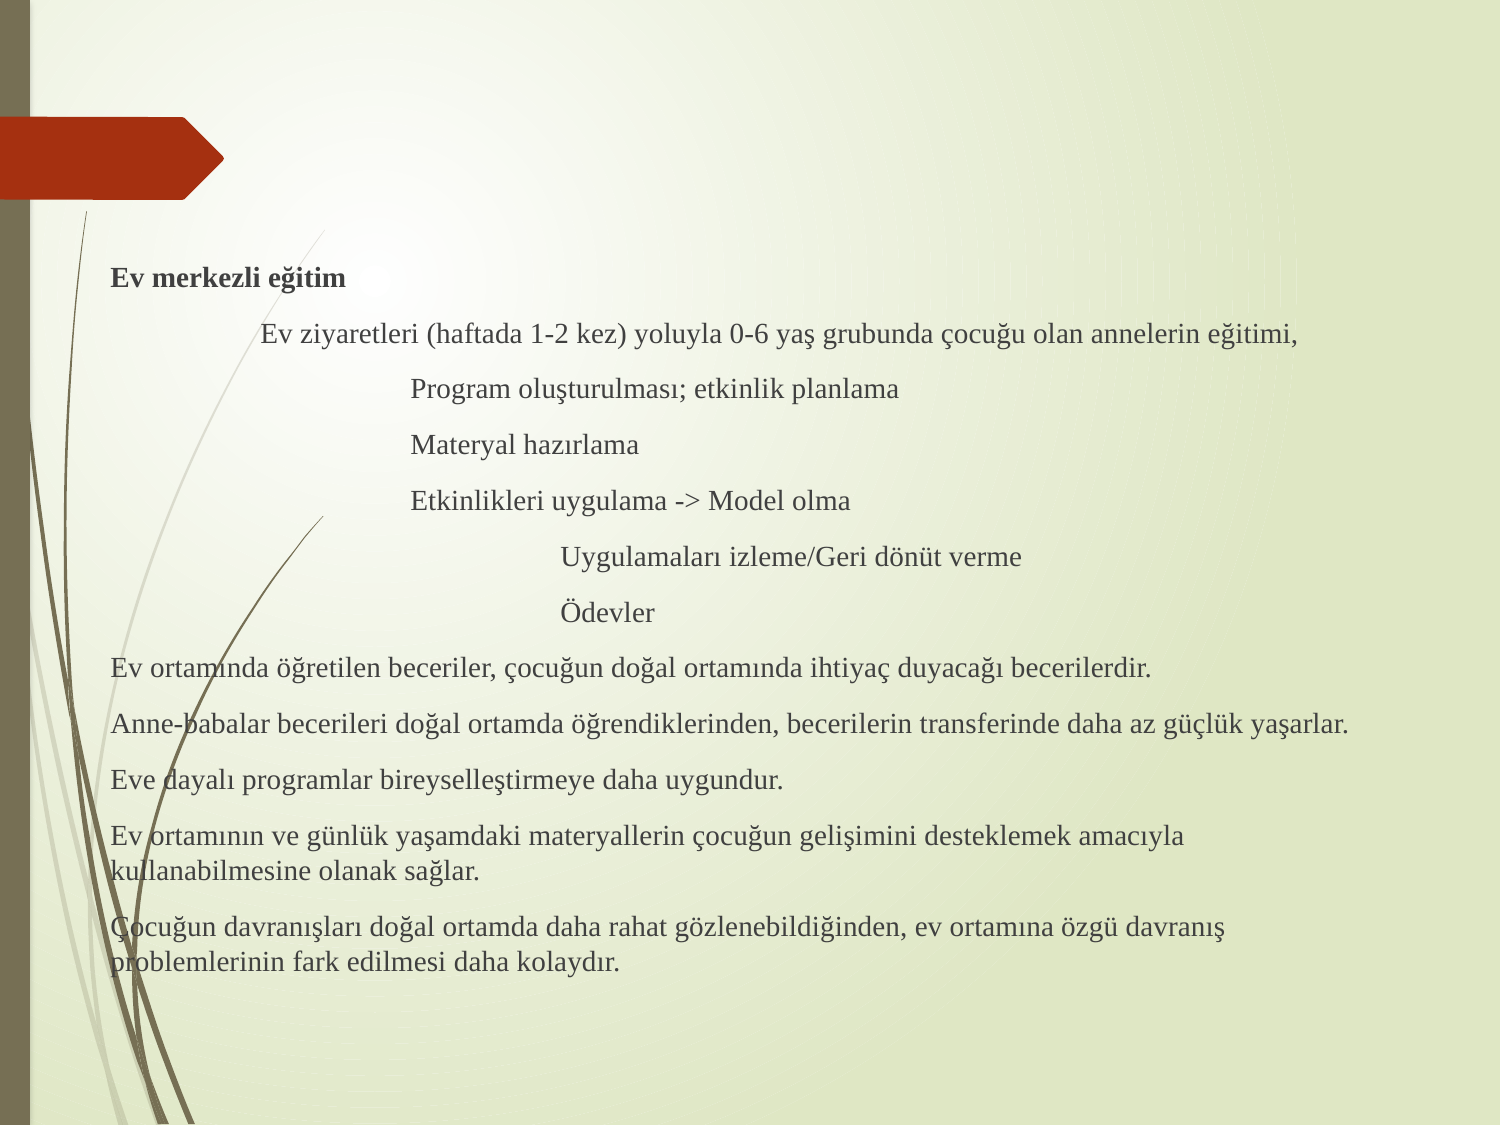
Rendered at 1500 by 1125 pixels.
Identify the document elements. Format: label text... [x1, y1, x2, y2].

list Ev merkezli eğitim Ev ziyaretleri (haftada 1-2 kez) yoluyla 0-6 yaş grubunda çocuğu olan annelerin eğitimi, Program oluşturulması; etkinlik planlama Materyal hazırlama Etkinlikleri uygulama -> Model olma Uygulamaları izleme/Geri dönüt verme Ödevler Ev ortamında öğretilen beceriler, çocuğun doğal ortamında ihtiyaç duyacağı becerilerdir. Anne-babalar becerileri doğal ortamda öğrendiklerinden, becerilerin transferinde daha az güçlük yaşarlar. Eve dayalı programlar bireyselleştirmeye daha uygundur. Ev ortamının ve günlük yaşamdaki materyallerin çocuğun gelişimini desteklemek amacıyla kullanabilmesine olanak sağlar. Çocuğun davranışları doğal ortamda daha rahat gözlenebildiğinden, ev ortamına özgü davranış problemlerinin fark edilmesi daha kolaydır. [95, 250, 1406, 1001]
